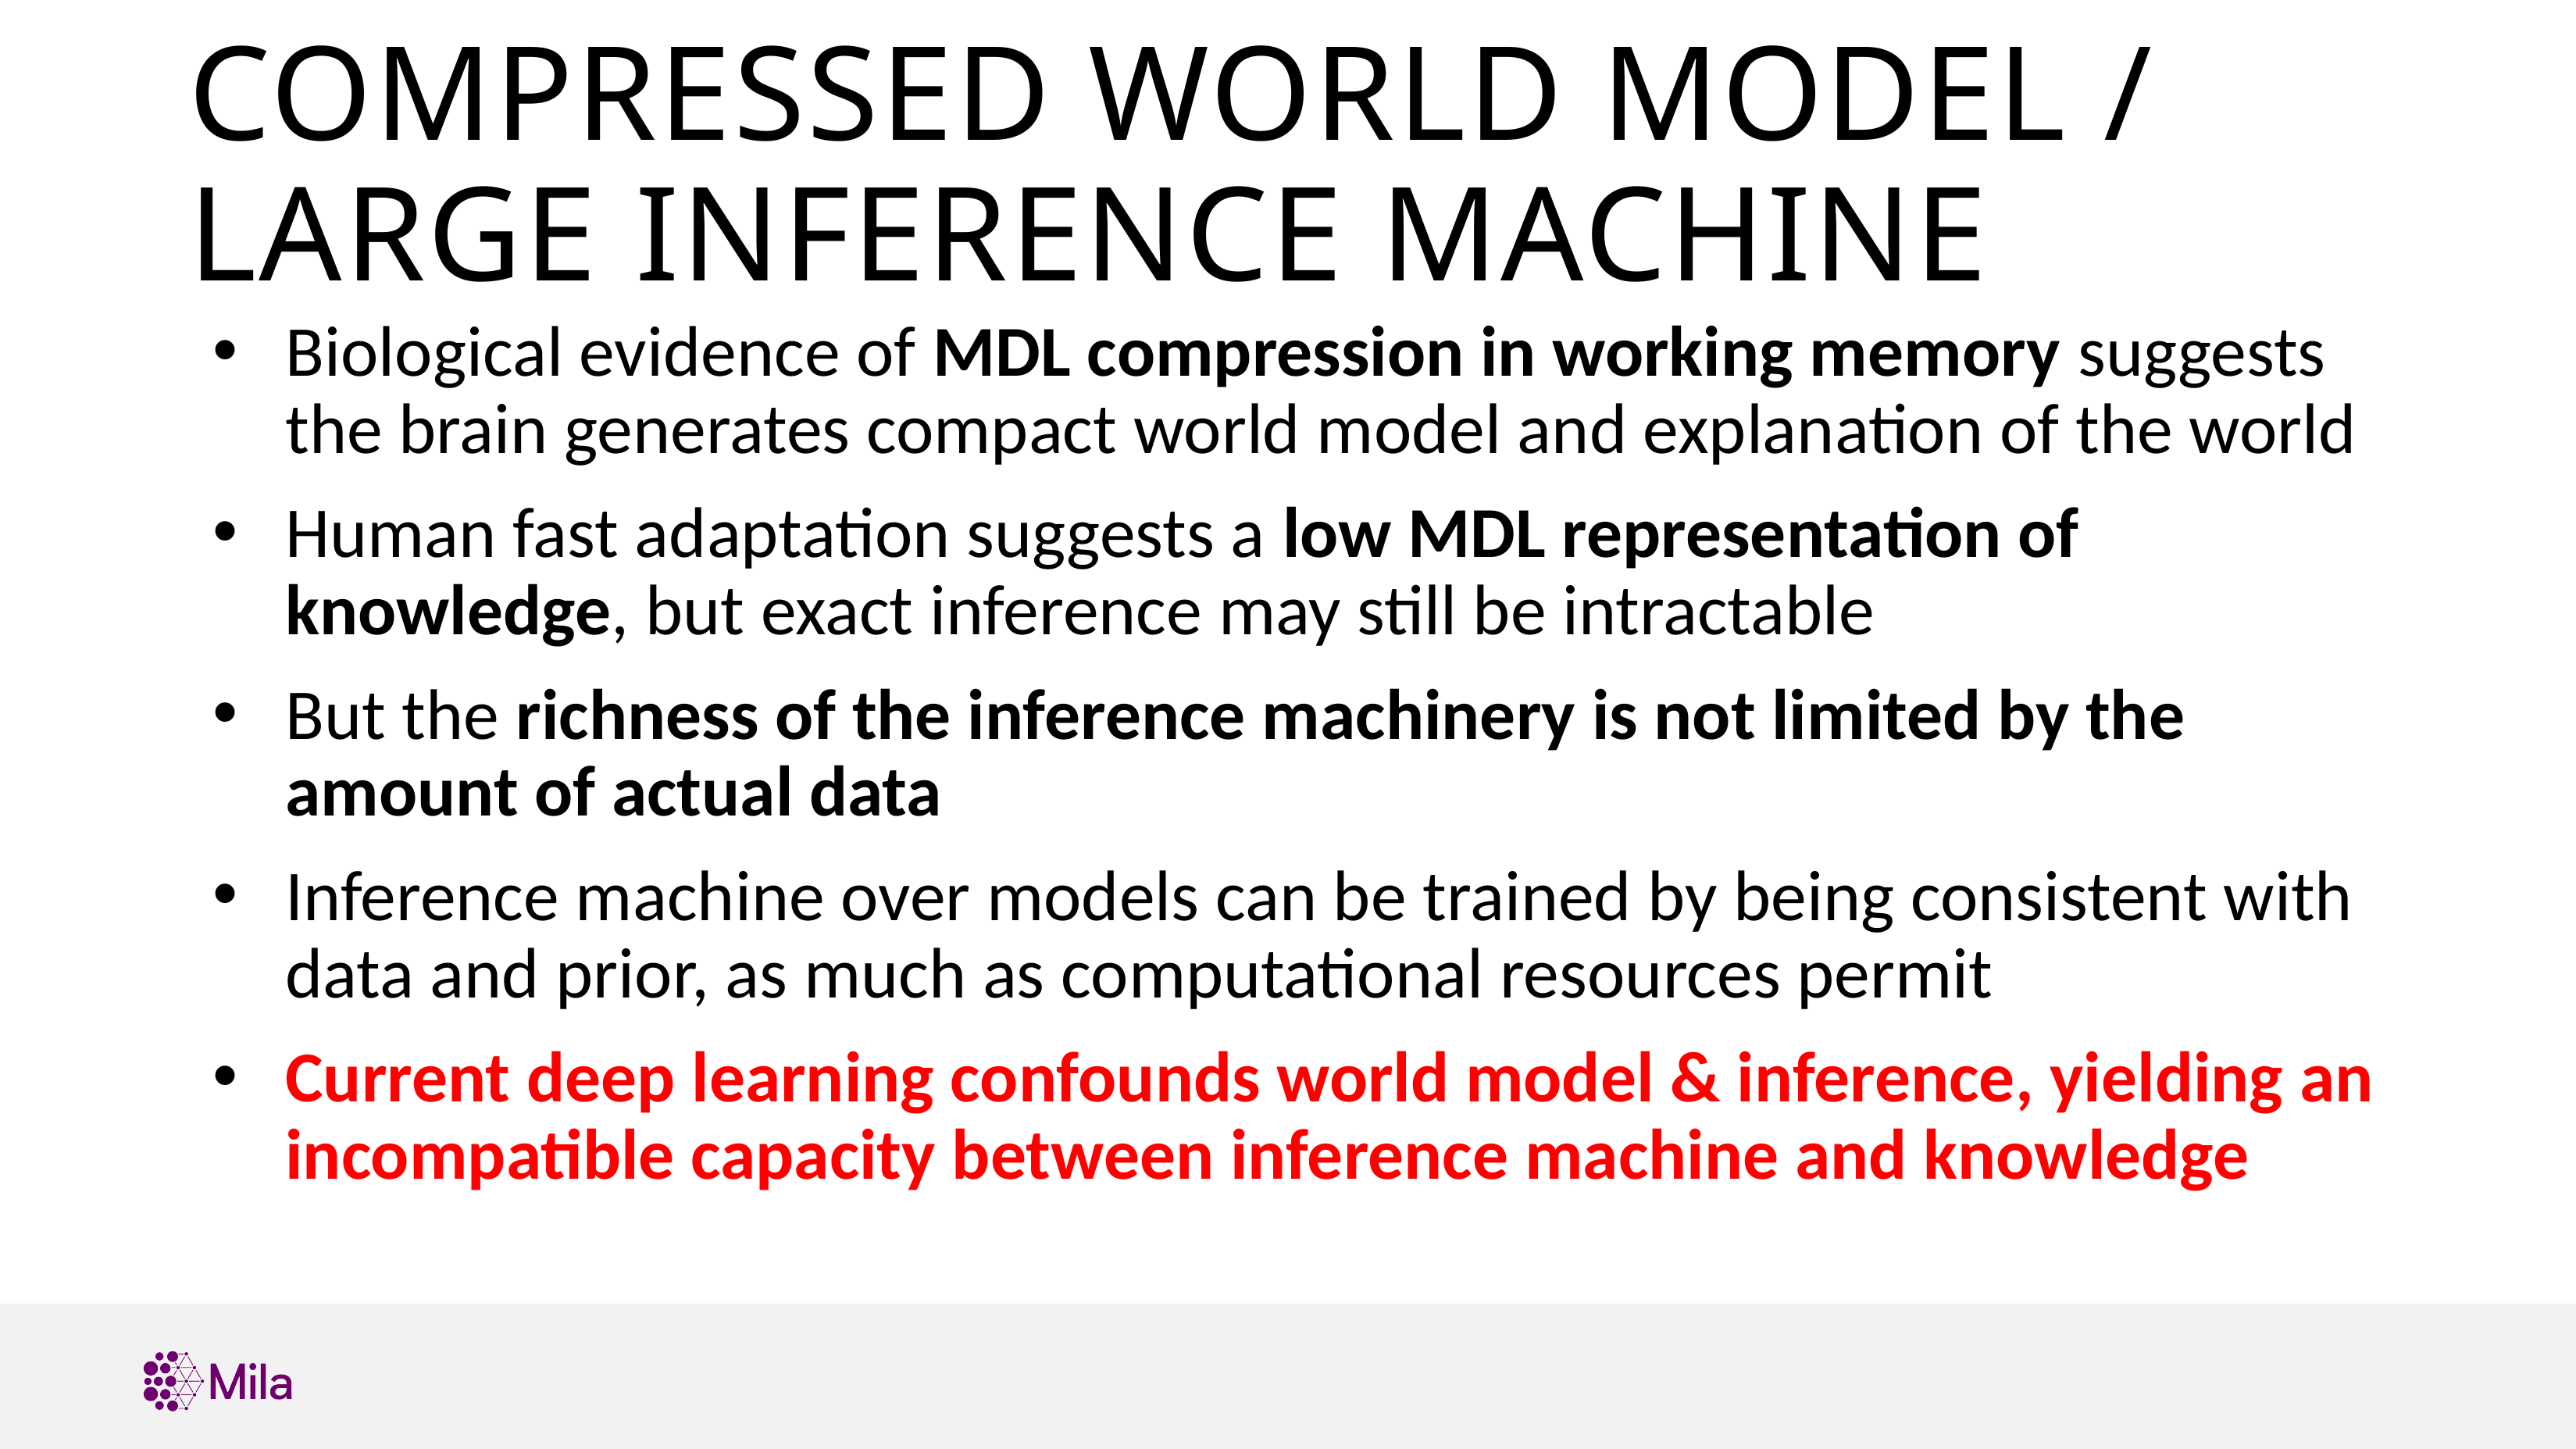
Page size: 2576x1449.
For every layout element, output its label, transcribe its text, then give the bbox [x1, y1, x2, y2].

title Compressed world model / large inference machine [177, 0, 2399, 309]
picture [129, 1337, 306, 1426]
list Biological evidence of MDL compression in working memory suggests the brain generates compact world model and explanation of the world Human fast adaptation suggests a low MDL representation of knowledge, but exact inference may still be intractable But the richness of the inference machinery is not limited by the amount of actual data Inference machine over models can be trained by being consistent with data and prior, as much as computational resources permit Current deep learning confounds world model & inference, yielding an incompatible capacity between inference machine and knowledge [177, 309, 2399, 1274]
